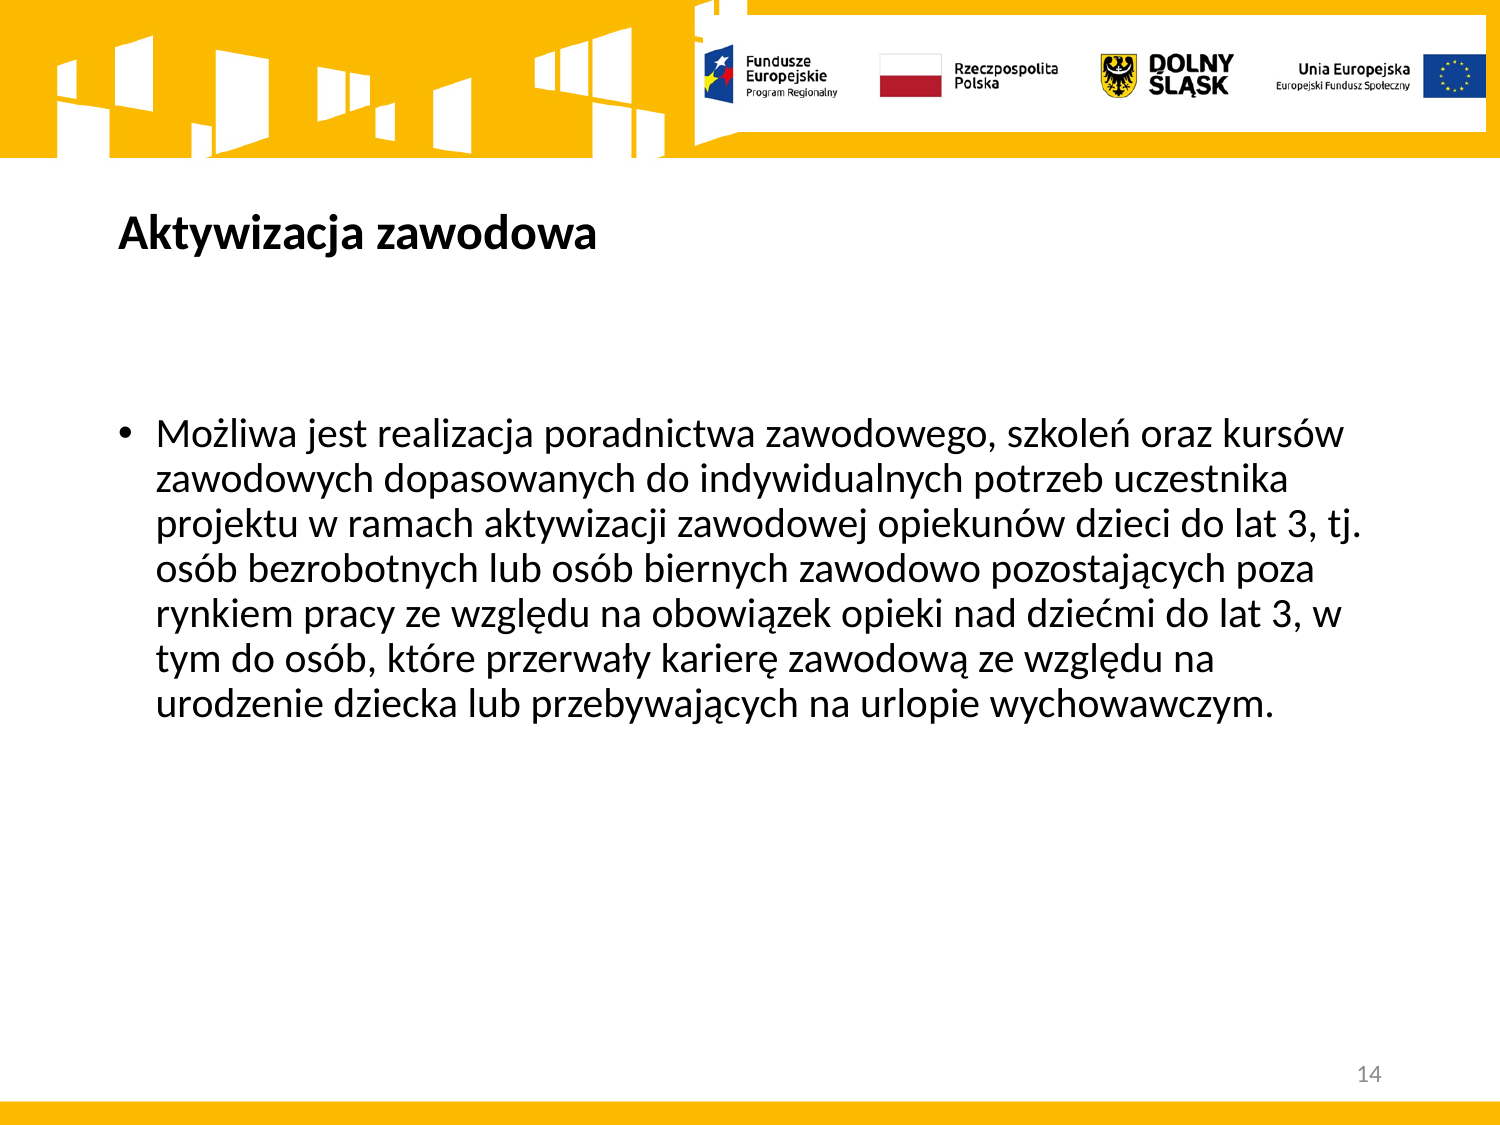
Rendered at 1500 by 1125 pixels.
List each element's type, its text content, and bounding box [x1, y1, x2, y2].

list Możliwa jest realizacja poradnictwa zawodowego, szkoleń oraz kursów zawodowych dopasowanych do indywidualnych potrzeb uczestnika projektu w ramach aktywizacji zawodowej opiekunów dzieci do lat 3, tj. osób bezrobotnych lub osób biernych zawodowo pozostających poza rynkiem pracy ze względu na obowiązek opieki nad dziećmi do lat 3, w tym do osób, które przerwały karierę zawodową ze względu na urodzenie dziecka lub przebywających na urlopie wychowawczym. [102, 403, 1398, 1014]
title Aktywizacja zawodowa [102, 156, 1398, 311]
picture [0, 0, 1500, 1125]
slide_number 14 [1059, 1042, 1397, 1103]
